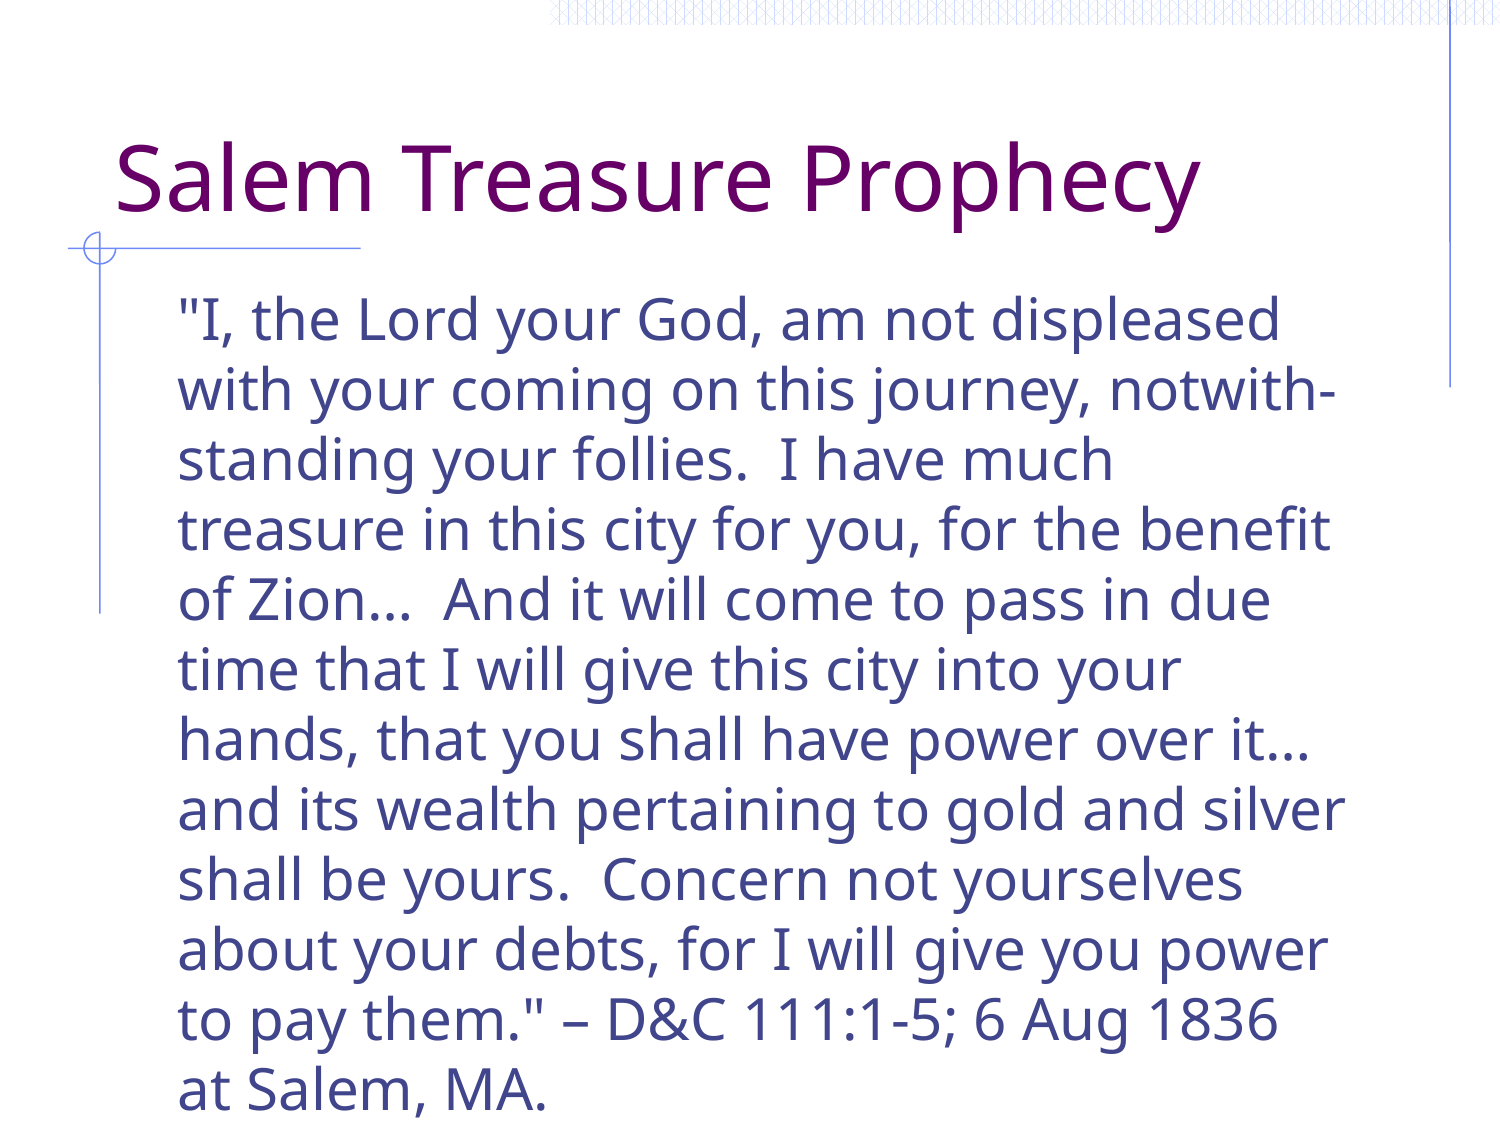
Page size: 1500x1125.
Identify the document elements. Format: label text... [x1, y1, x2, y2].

title Salem Treasure Prophecy [99, 50, 1375, 238]
text_box "I, the Lord your God, am not displeased with your coming on this journey, notwith-standing your follies. I have much treasure in this city for you, for the benefit of Zion… And it will come to pass in due time that I will give this city into your hands, that you shall have power over it… and its wealth pertaining to gold and silver shall be yours. Concern not yourselves about your debts, for I will give you power to pay them." – D&C 111:1-5; 6 Aug 1836 at Salem, MA. [162, 274, 1363, 1125]
